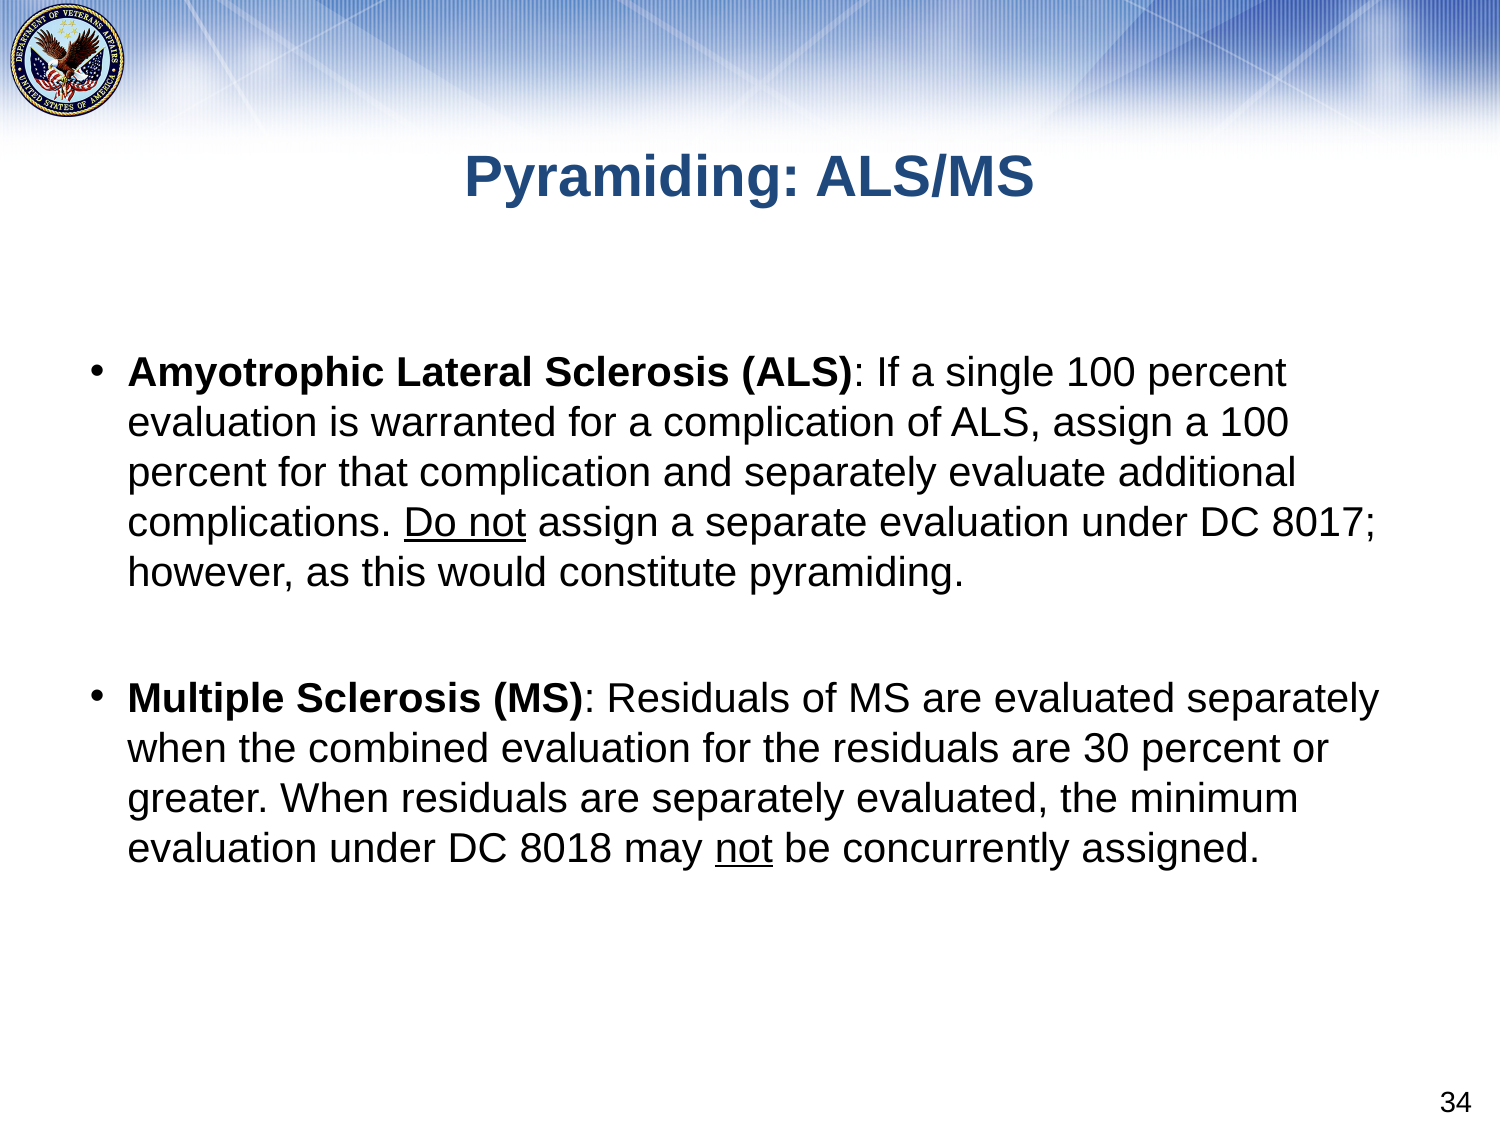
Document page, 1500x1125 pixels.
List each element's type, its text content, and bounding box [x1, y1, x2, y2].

picture [0, 0, 1500, 130]
list Amyotrophic Lateral Sclerosis (ALS): If a single 100 percent evaluation is warranted for a complication of ALS, assign a 100 percent for that complication and separately evaluate additional complications. Do not assign a separate evaluation under DC 8017; however, as this would constitute pyramiding. Multiple Sclerosis (MS): Residuals of MS are evaluated separately when the combined evaluation for the residuals are 30 percent or greater. When residuals are separately evaluated, the minimum evaluation under DC 8018 may not be concurrently assigned. [75, 337, 1425, 980]
title Pyramiding: ALS/MS [0, 130, 1500, 309]
slide_number 34 [1136, 1083, 1487, 1125]
picture [0, 309, 1500, 1062]
